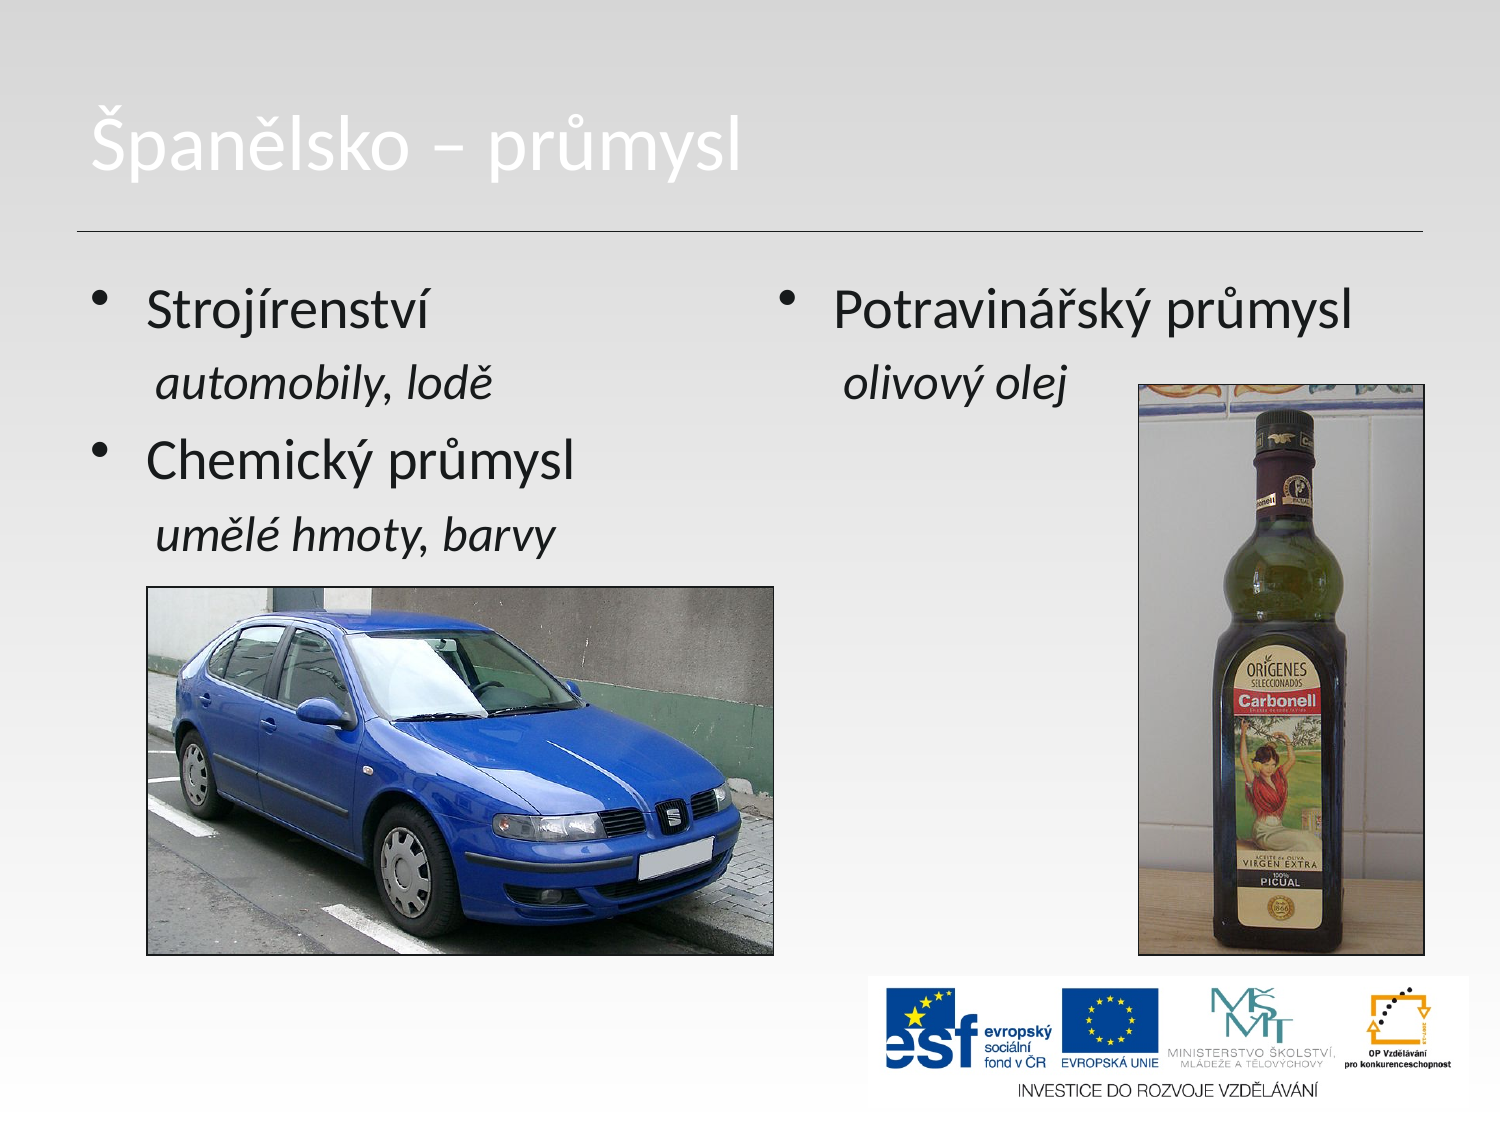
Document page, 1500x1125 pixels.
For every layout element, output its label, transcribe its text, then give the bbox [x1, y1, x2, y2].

title Španělsko – průmysl [75, 45, 1425, 233]
list Strojírenství automobily, lodě Chemický průmysl umělé hmoty, barvy [75, 262, 738, 1005]
list Potravinářský průmysl olivový olej [762, 262, 1425, 1005]
picture [867, 976, 1469, 1108]
picture [1138, 384, 1424, 955]
picture [147, 587, 773, 955]
